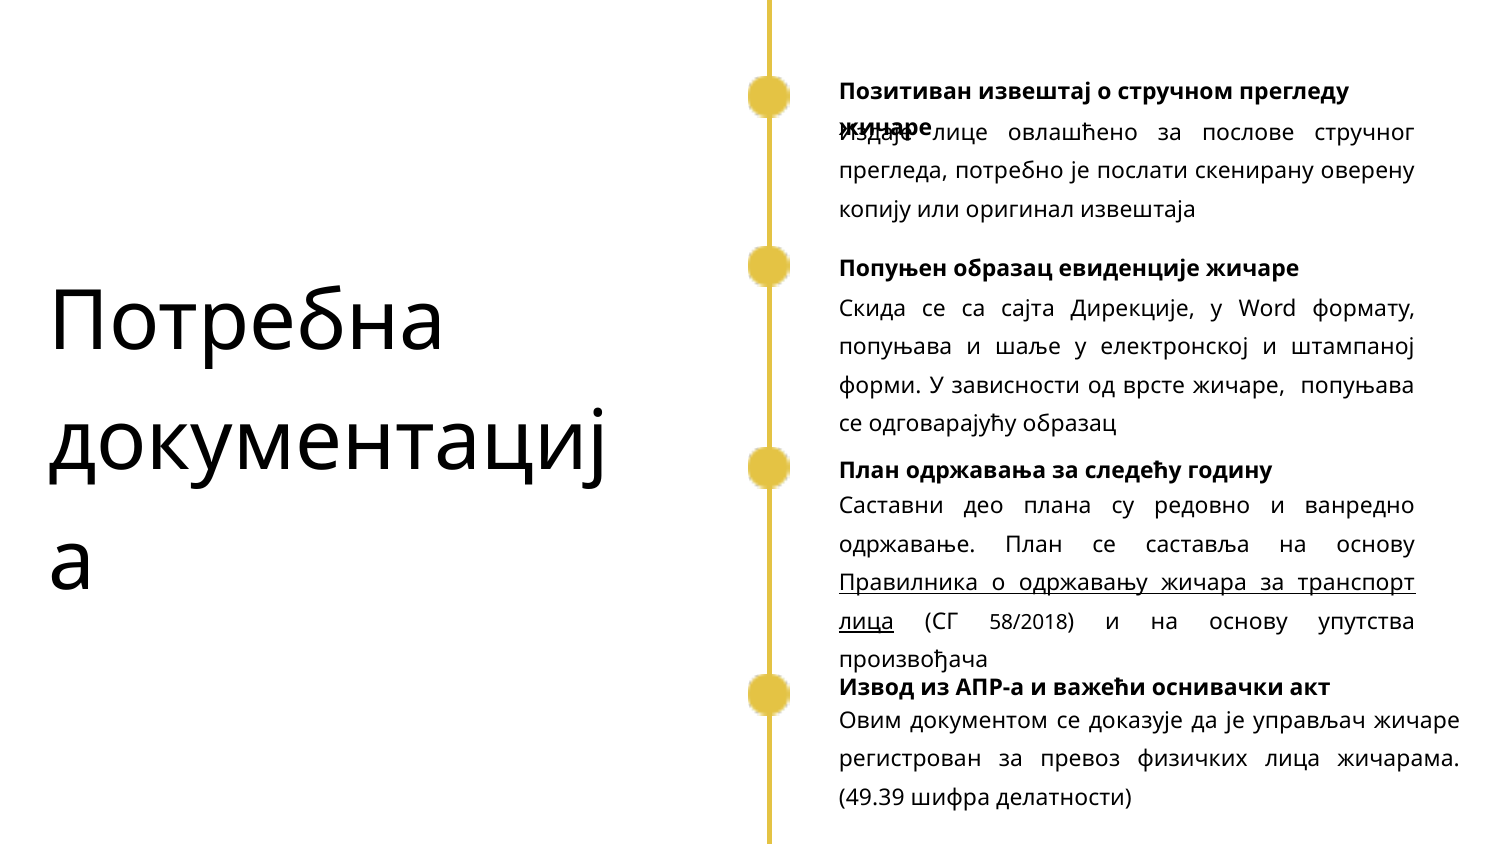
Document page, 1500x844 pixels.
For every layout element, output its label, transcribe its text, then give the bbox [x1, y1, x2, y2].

text_box План одржавања за следећу годину [838, 447, 1416, 479]
picture [748, 447, 790, 489]
text_box Саставни део плана су редовно и ванредно одржавање. План се саставља на основу Правилника о одржавању жичара за транспорт лица (СГ 58/2018) и на основу упутства произвођача [838, 479, 1416, 663]
picture [748, 674, 790, 716]
text_box Потребна документација [48, 246, 645, 606]
picture [748, 245, 790, 288]
picture [748, 76, 790, 118]
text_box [838, 245, 1416, 400]
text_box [838, 663, 1462, 812]
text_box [838, 68, 1416, 224]
